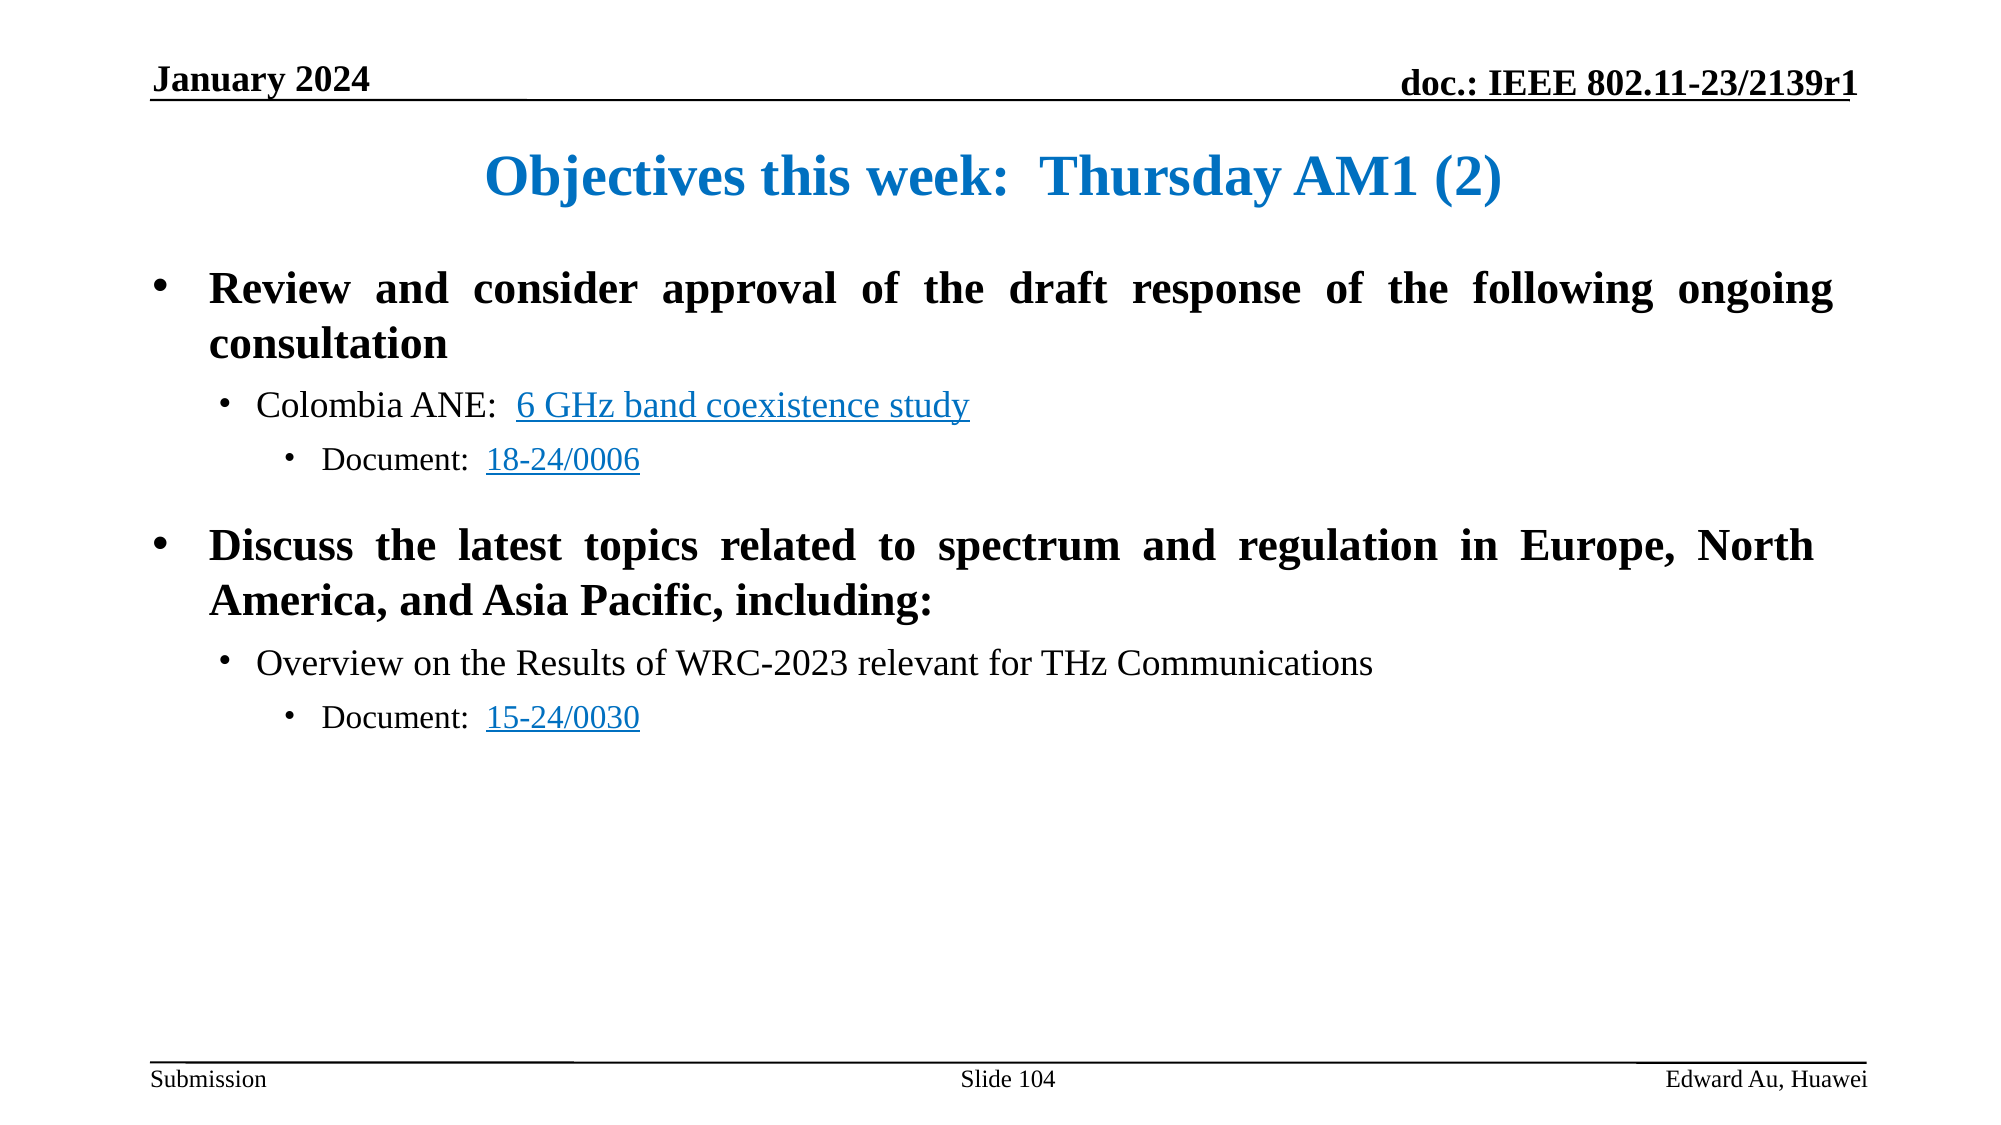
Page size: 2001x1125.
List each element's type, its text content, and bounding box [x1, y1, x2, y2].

title Objectives this week: Thursday AM1 (2) [137, 99, 1851, 246]
footer Edward Au, Huawei [1171, 1061, 1869, 1093]
list Review and consider approval of the draft response of the following ongoing consultation Colombia ANE: 6 GHz band coexistence study Document: 18-24/0006 Discuss the latest topics related to spectrum and regulation in Europe, North America, and Asia Pacific, including: Overview on the Results of WRC-2023 relevant for THz Communications Document: 15-24/0030 [137, 249, 1851, 1013]
slide_number Slide 104 [950, 1061, 1067, 1123]
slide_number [152, 54, 563, 100]
